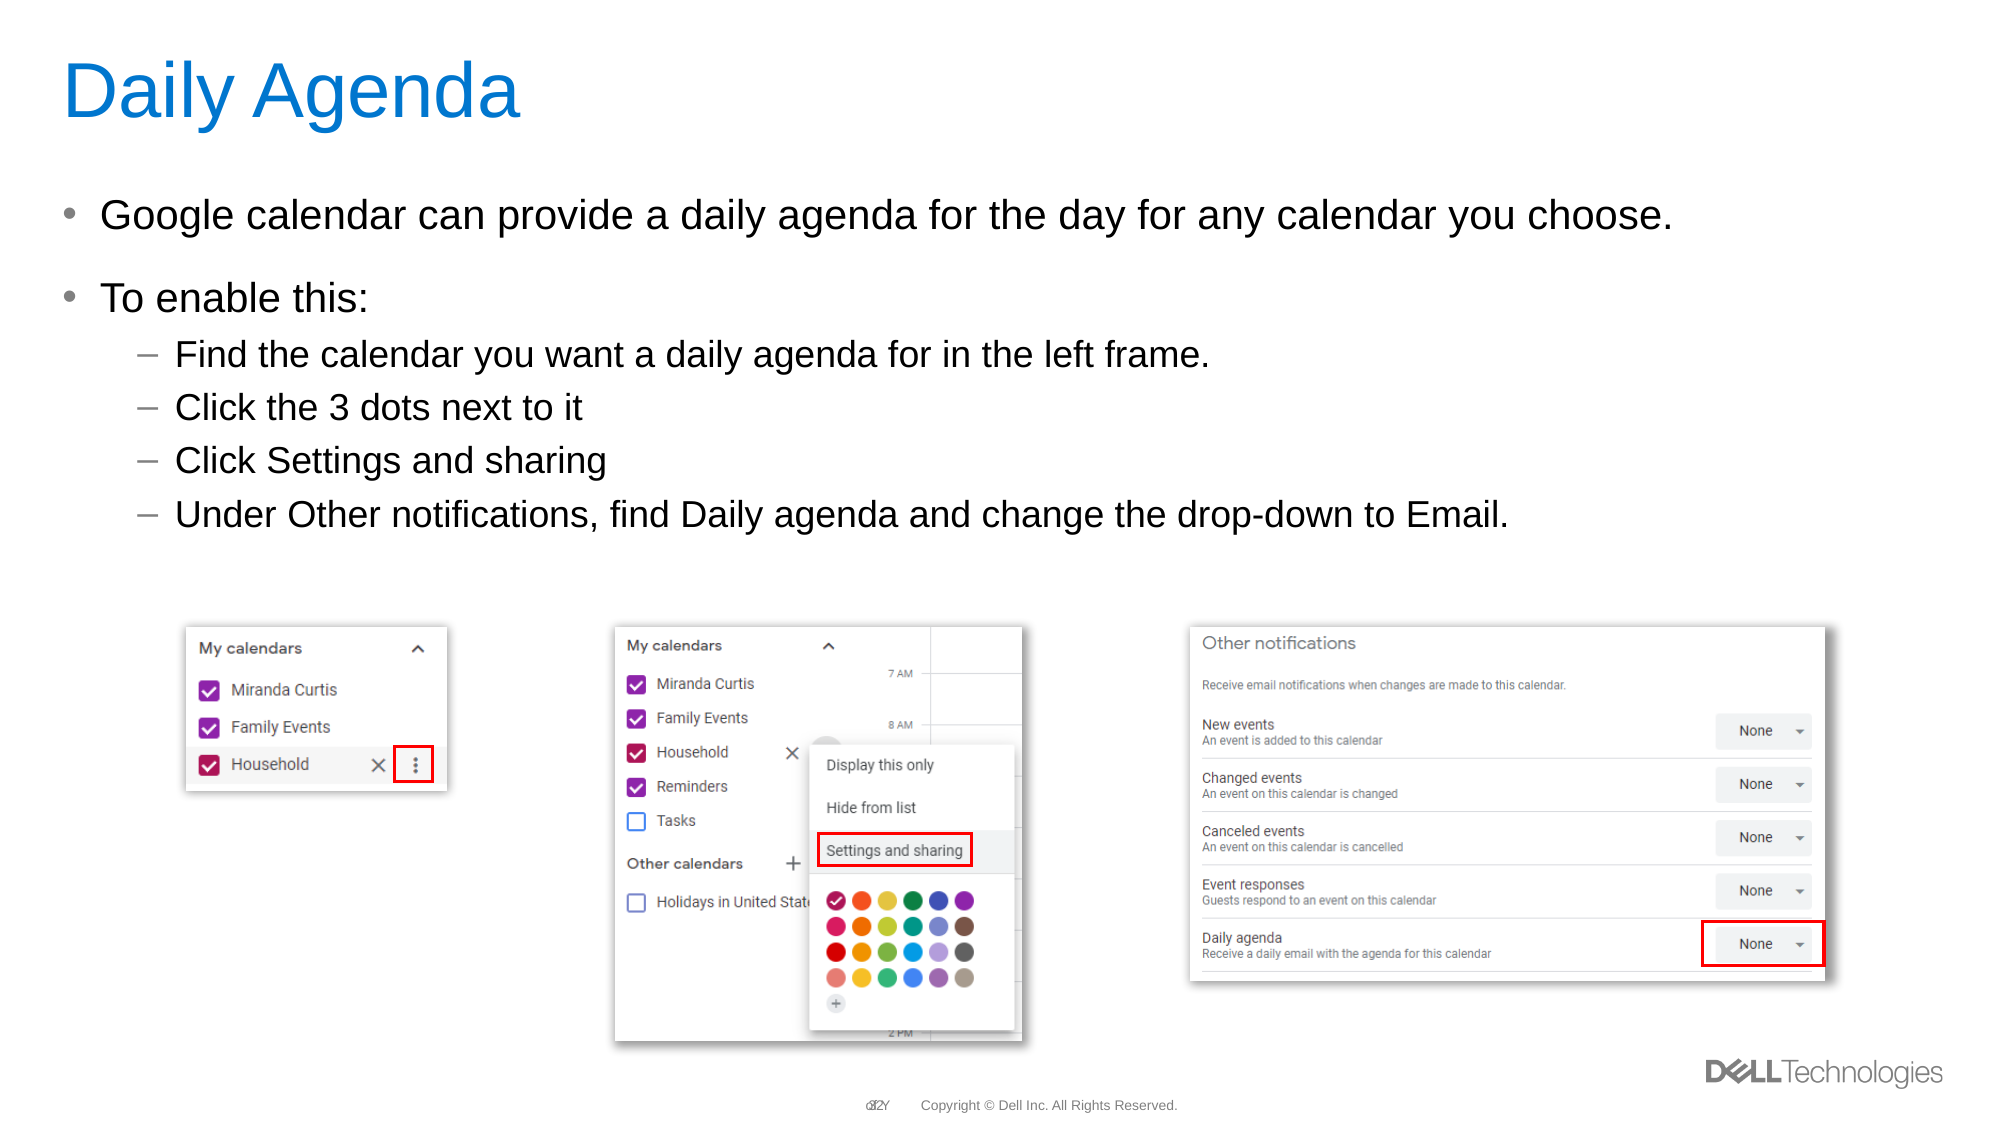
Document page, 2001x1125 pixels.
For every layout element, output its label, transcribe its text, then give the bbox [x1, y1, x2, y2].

picture [186, 627, 447, 791]
picture [1706, 1058, 1943, 1089]
list Google calendar can provide a daily agenda for the day for any calendar you choose. To enable this: Find the calendar you want a daily agenda for in the left frame. Click the 3 dots next to it Click Settings and sharing Under Other notifications, find Daily agenda and change the drop-down to Email. [62, 187, 1913, 601]
picture [1190, 627, 1825, 981]
picture [615, 627, 1022, 1041]
title Daily Agenda [62, 50, 1938, 135]
